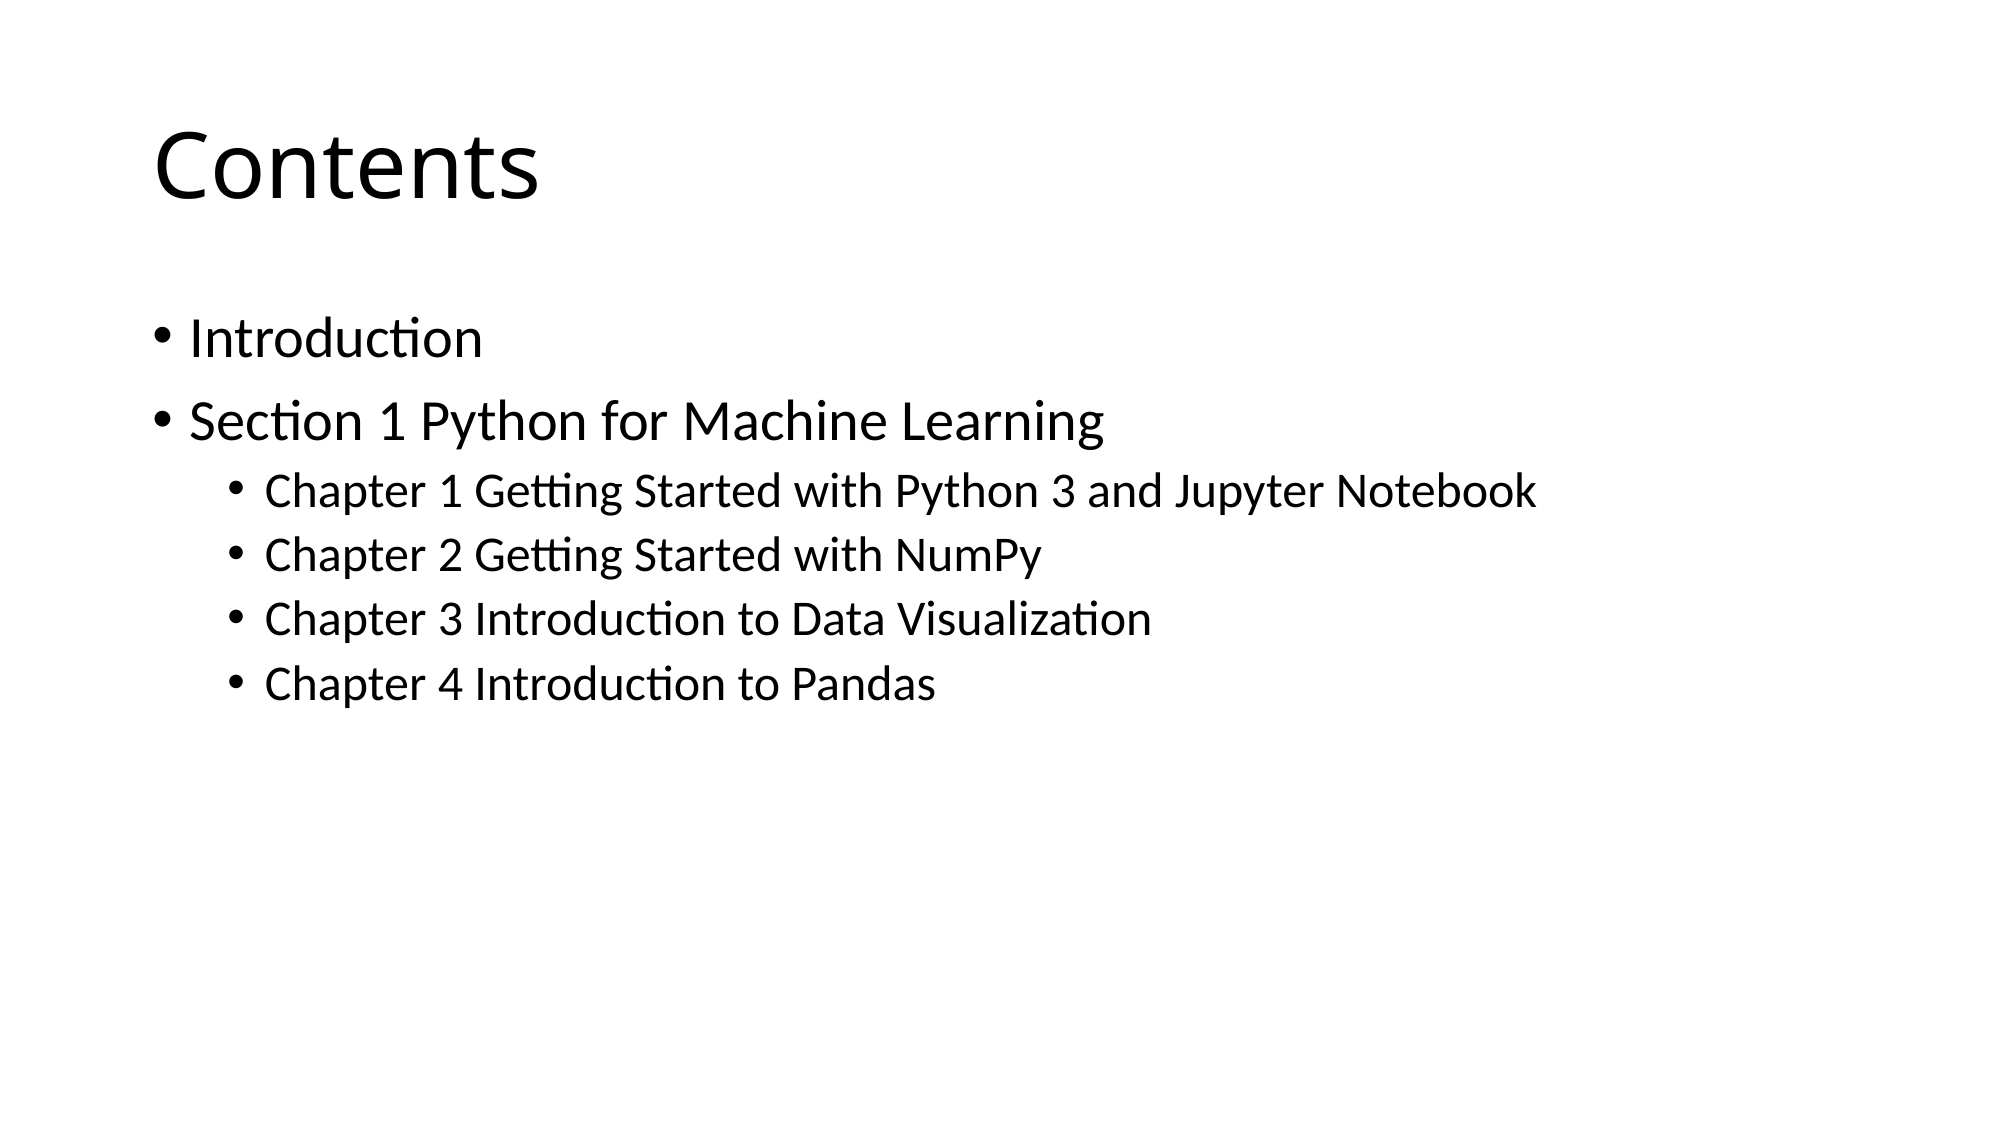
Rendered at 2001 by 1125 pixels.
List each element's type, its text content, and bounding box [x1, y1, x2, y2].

title Contents [137, 59, 1863, 278]
list Introduction Section 1 Python for Machine Learning Chapter 1 Getting Started with Python 3 and Jupyter Notebook Chapter 2 Getting Started with NumPy Chapter 3 Introduction to Data Visualization Chapter 4 Introduction to Pandas [137, 299, 1863, 1014]
